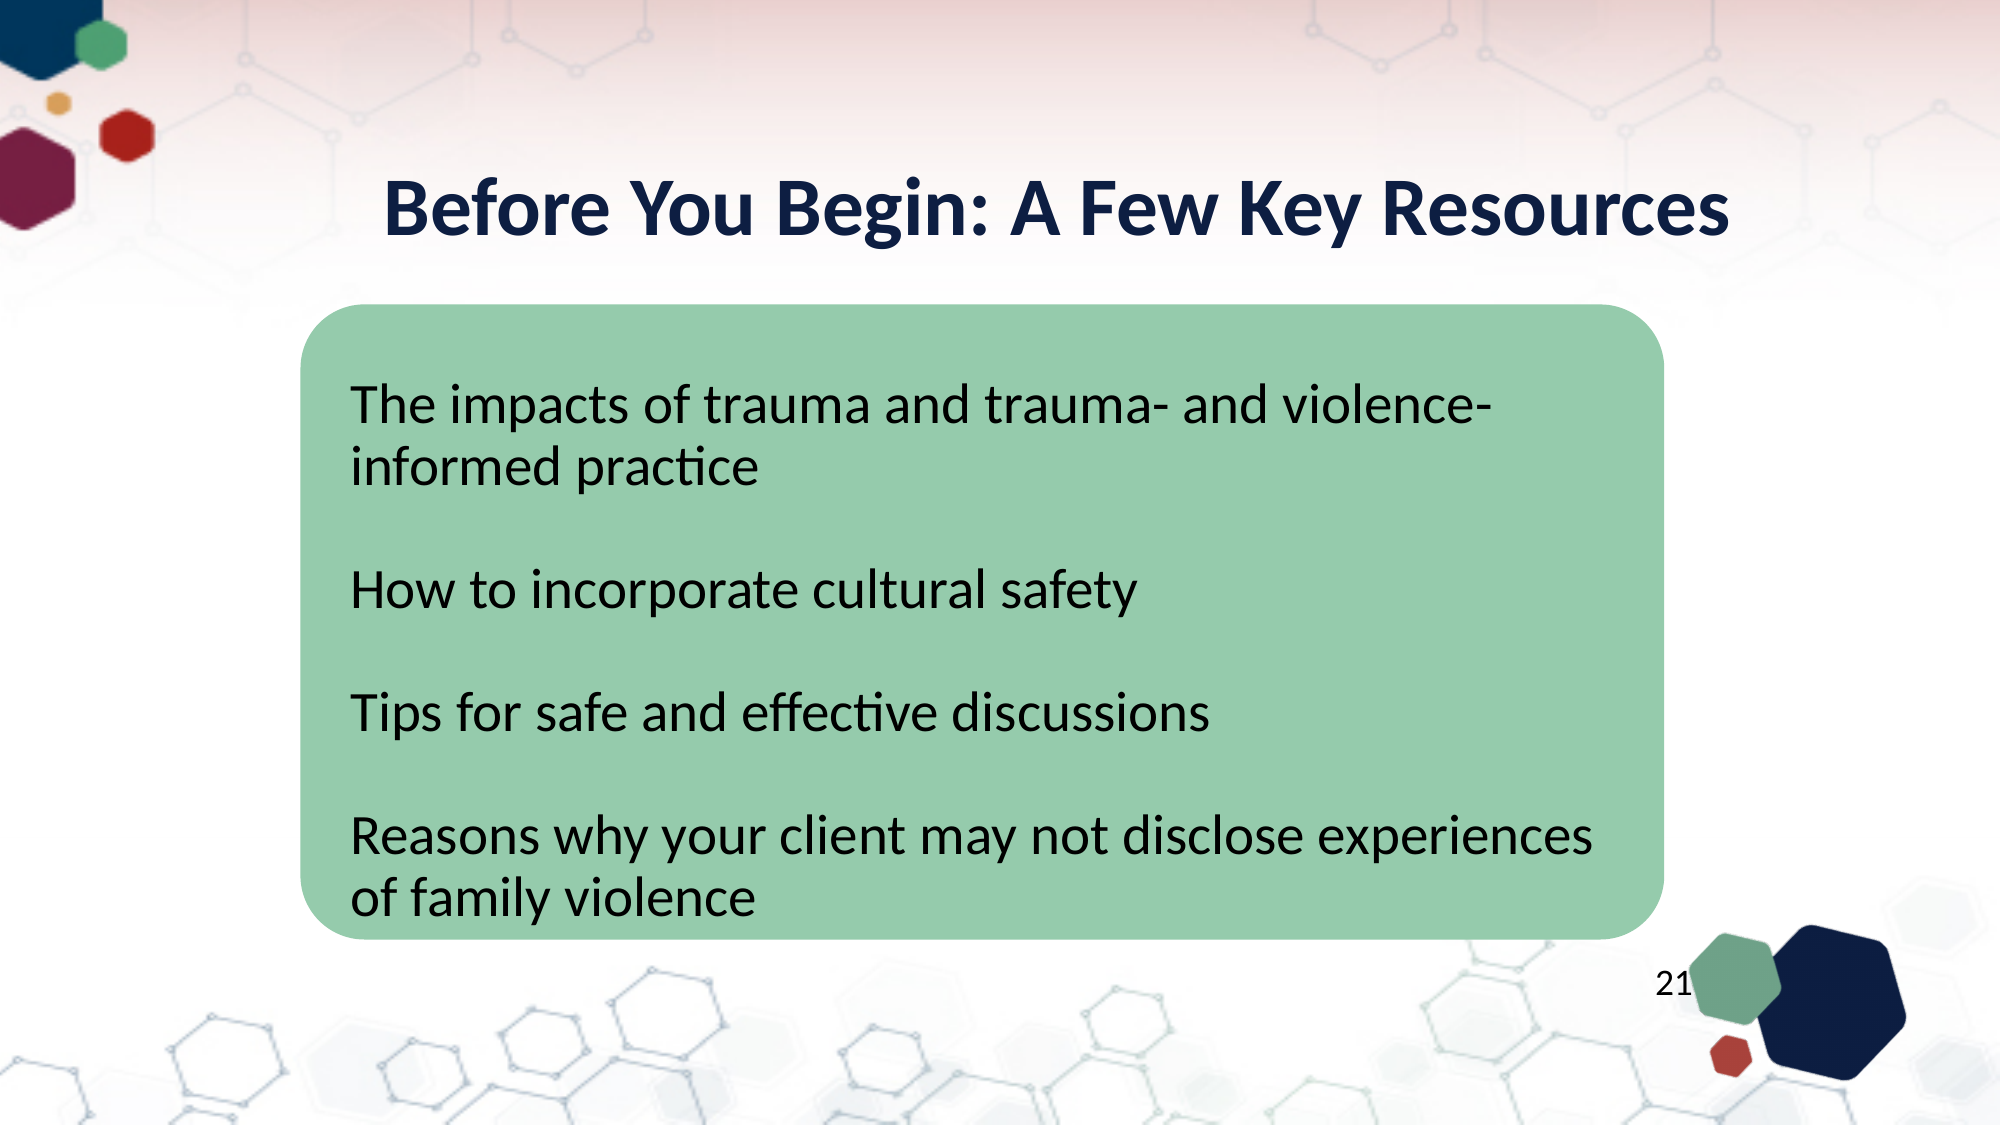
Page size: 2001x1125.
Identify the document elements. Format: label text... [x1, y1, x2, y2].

picture [0, 0, 2000, 328]
picture [0, 836, 2000, 1125]
text_box [299, 328, 1666, 836]
list The impacts of trauma and trauma- and violence-informed practice How to incorporate cultural safety Tips for safe and effective discussions Reasons why your client may not disclose experiences of family violence [335, 366, 1665, 836]
